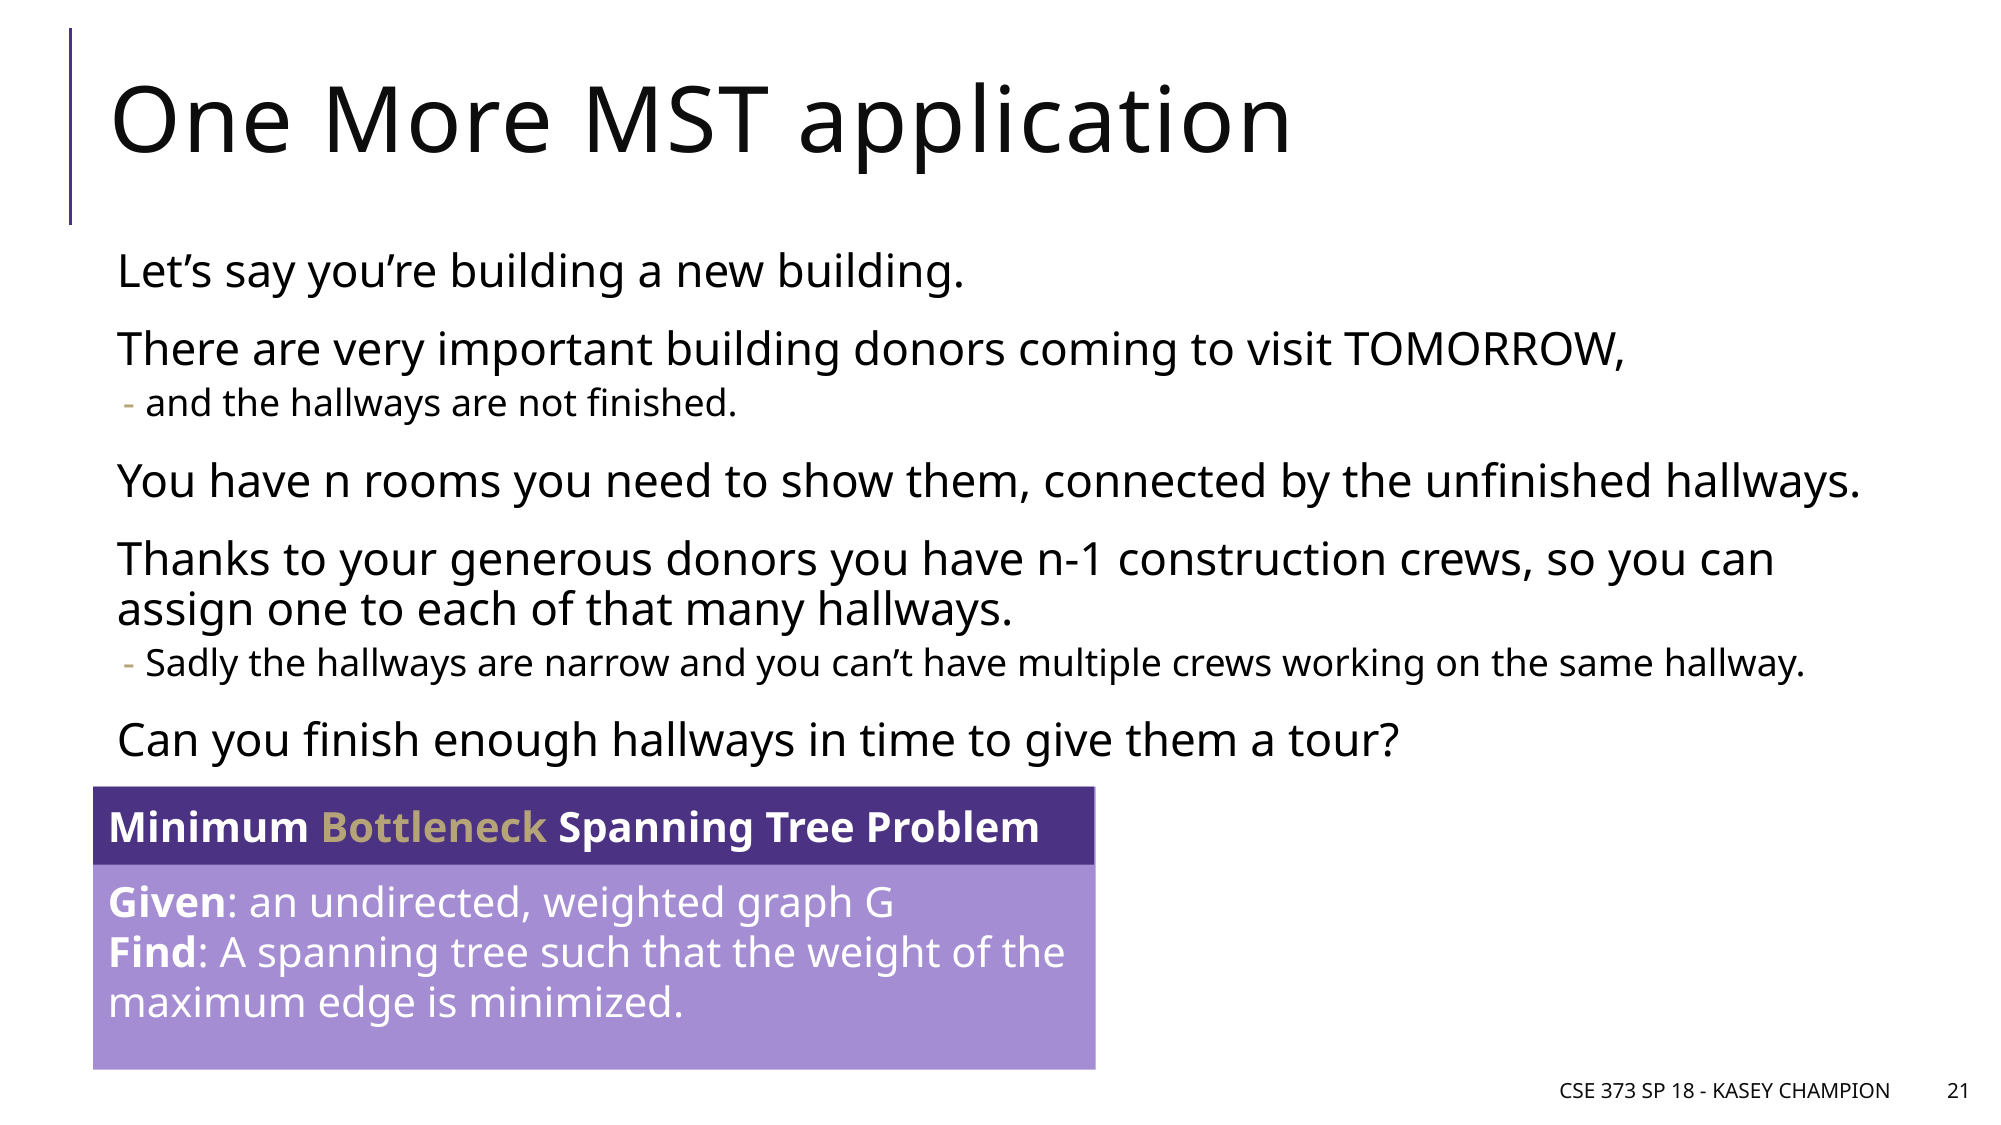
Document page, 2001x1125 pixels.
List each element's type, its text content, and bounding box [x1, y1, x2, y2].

title One More MST application [94, 43, 1930, 210]
text_box Minimum Bottleneck Spanning Tree Problem [92, 785, 1095, 866]
footer CSE 373 SP 18 - Kasey Champion [937, 1069, 1906, 1115]
slide_number 21 [1916, 1069, 1986, 1115]
text_box Given: an undirected, weighted graph G Find: A spanning tree such that the weight of the maximum edge is minimized. [92, 785, 1097, 1071]
list Let’s say you’re building a new building. There are very important building donors coming to visit TOMORROW, and the hallways are not finished. You have n rooms you need to show them, connected by the unfinished hallways. Thanks to your generous donors you have n-1 construction crews, so you can assign one to each of that many hallways. Sadly the hallways are narrow and you can’t have multiple crews working on the same hallway. Can you finish enough hallways in time to give them a tour? [94, 240, 1930, 791]
